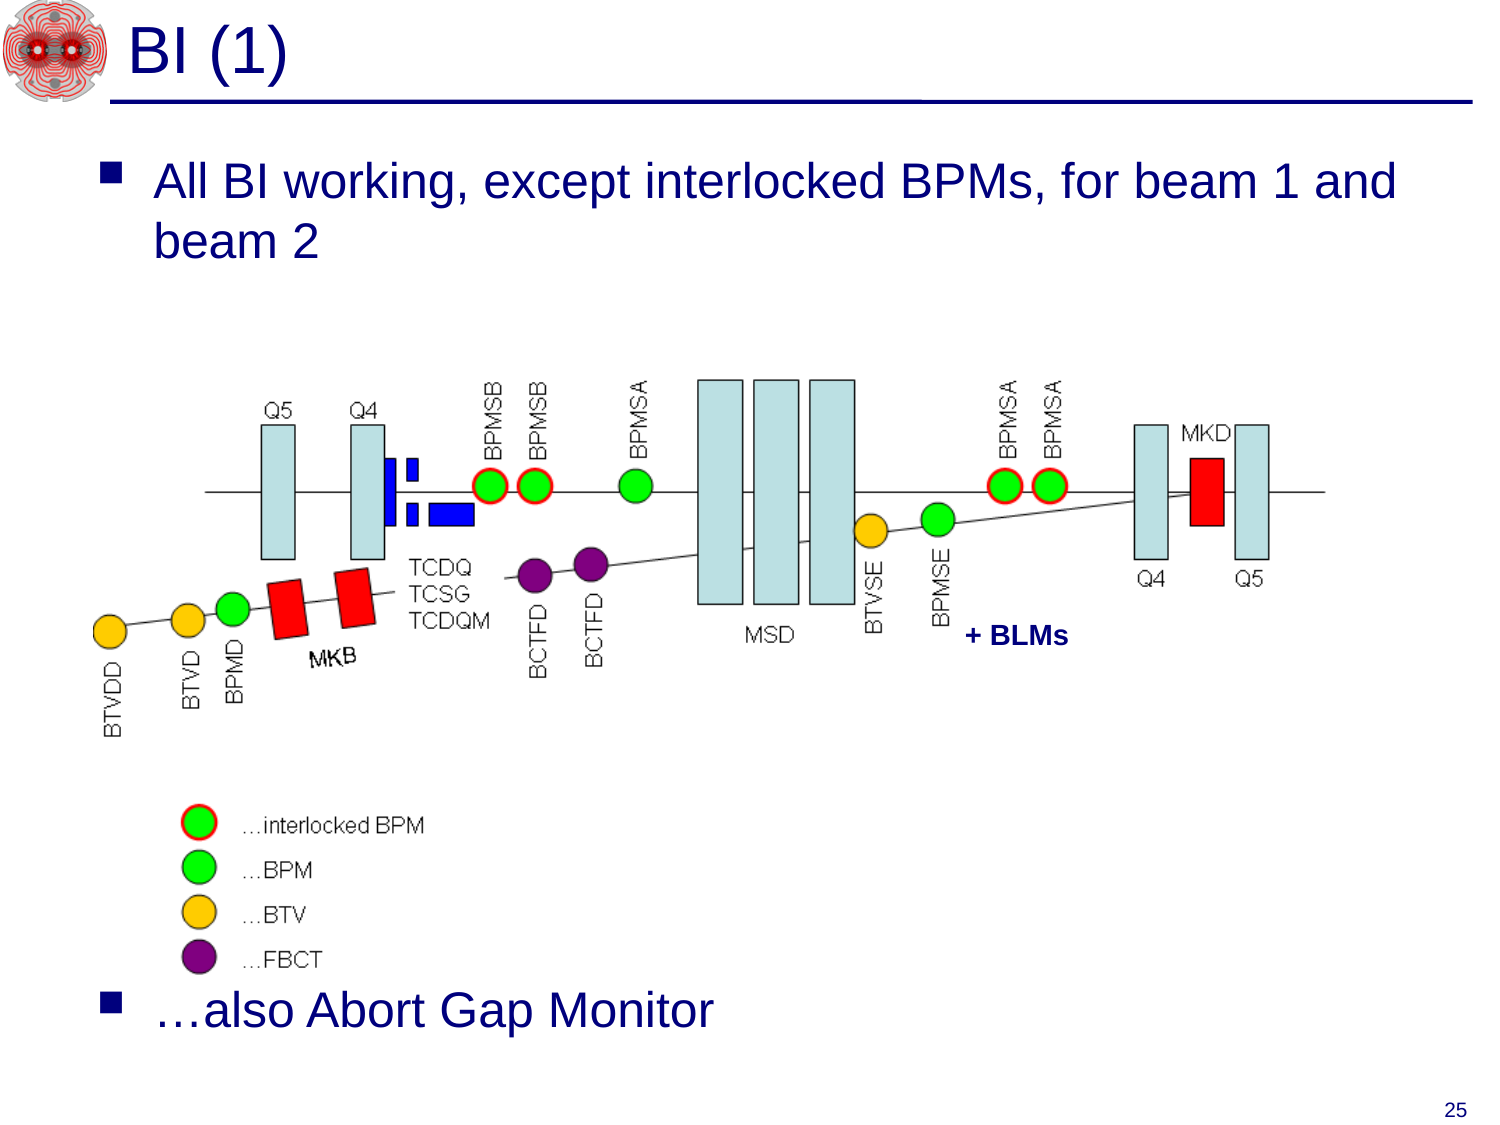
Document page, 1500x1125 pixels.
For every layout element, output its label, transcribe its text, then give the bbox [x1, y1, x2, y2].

picture [0, 0, 108, 103]
list All BI working, except interlocked BPMs, for beam 1 and beam 2 …also Abort Gap Monitor [81, 140, 1433, 1079]
title BI (1) [111, 3, 1463, 91]
slide_number 25 [1131, 1087, 1483, 1125]
picture [93, 269, 1369, 982]
